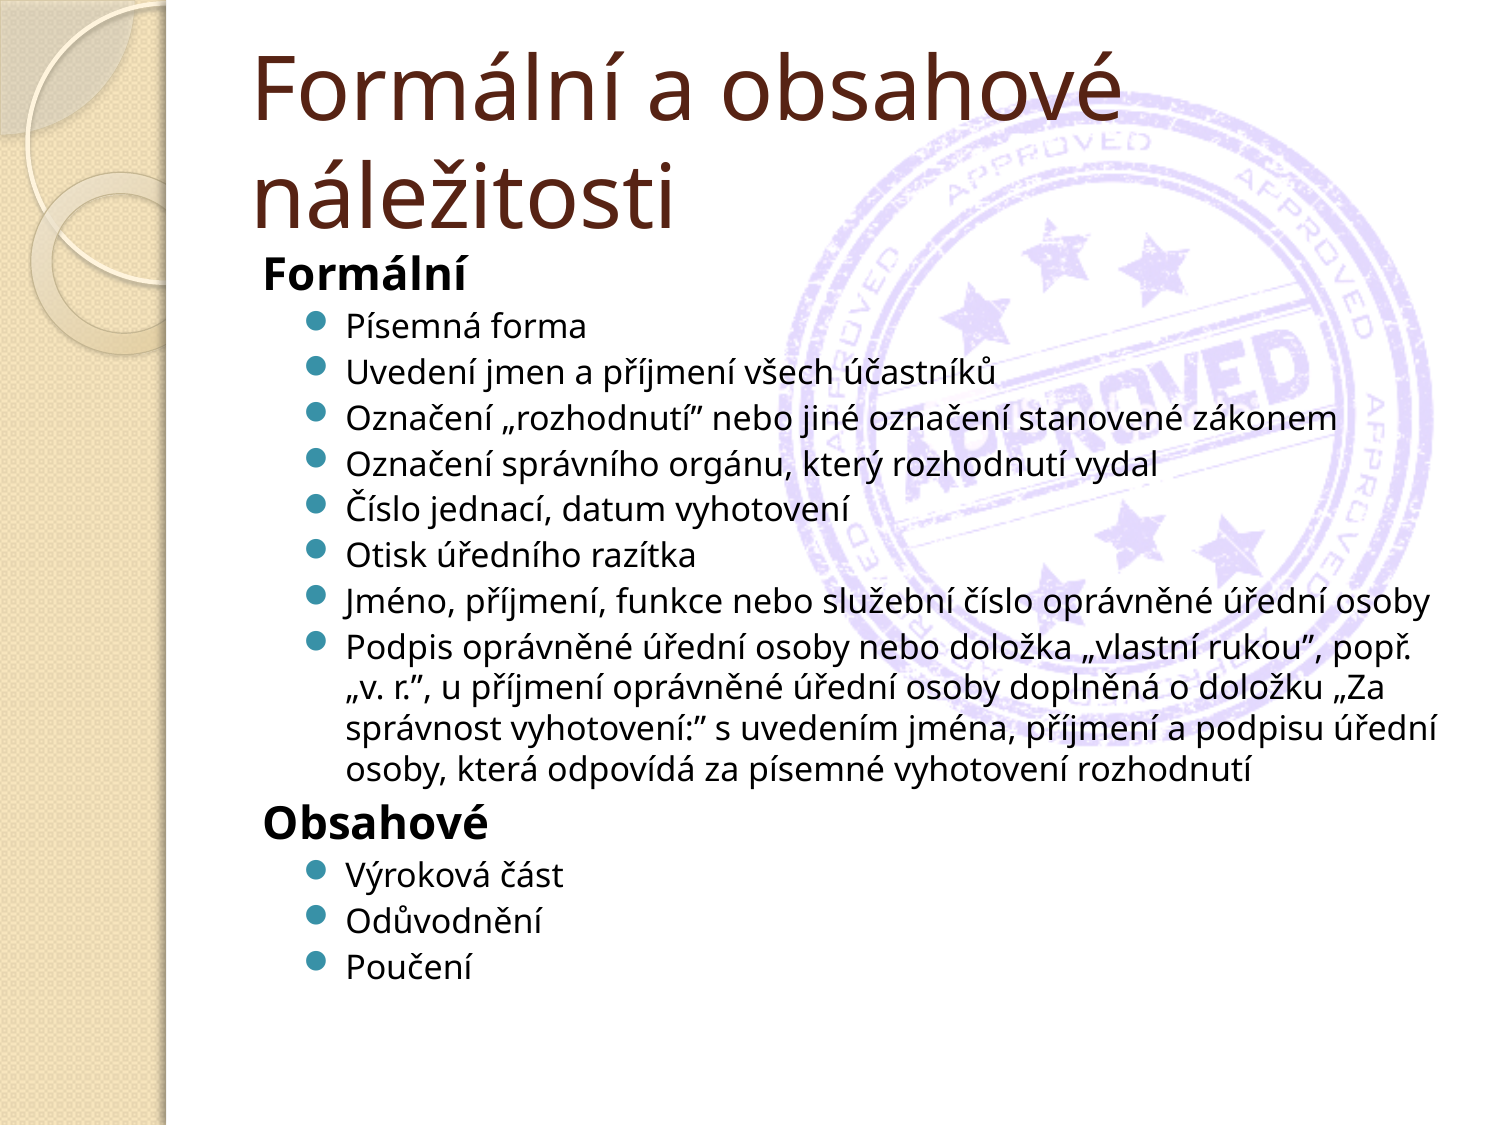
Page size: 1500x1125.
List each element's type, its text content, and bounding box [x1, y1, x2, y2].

picture [761, 66, 1447, 763]
title Formální a obsahové náležitosti [235, 45, 1466, 233]
list Formální Písemná forma Uvedení jmen a příjmení všech účastníků Označení „rozhodnutí” nebo jiné označení stanovené zákonem Označení správního orgánu, který rozhodnutí vydal Číslo jednací, datum vyhotovení Otisk úředního razítka Jméno, příjmení, funkce nebo služební číslo oprávněné úřední osoby Podpis oprávněné úřední osoby nebo doložka „vlastní rukou”, popř. „v. r.”, u příjmení oprávněné úřední osoby doplněná o doložku „Za správnost vyhotovení:” s uvedením jména, příjmení a podpisu úřední osoby, která odpovídá za písemné vyhotovení rozhodnutí Obsahové Výroková část Odůvodnění Poučení [235, 237, 1466, 1026]
